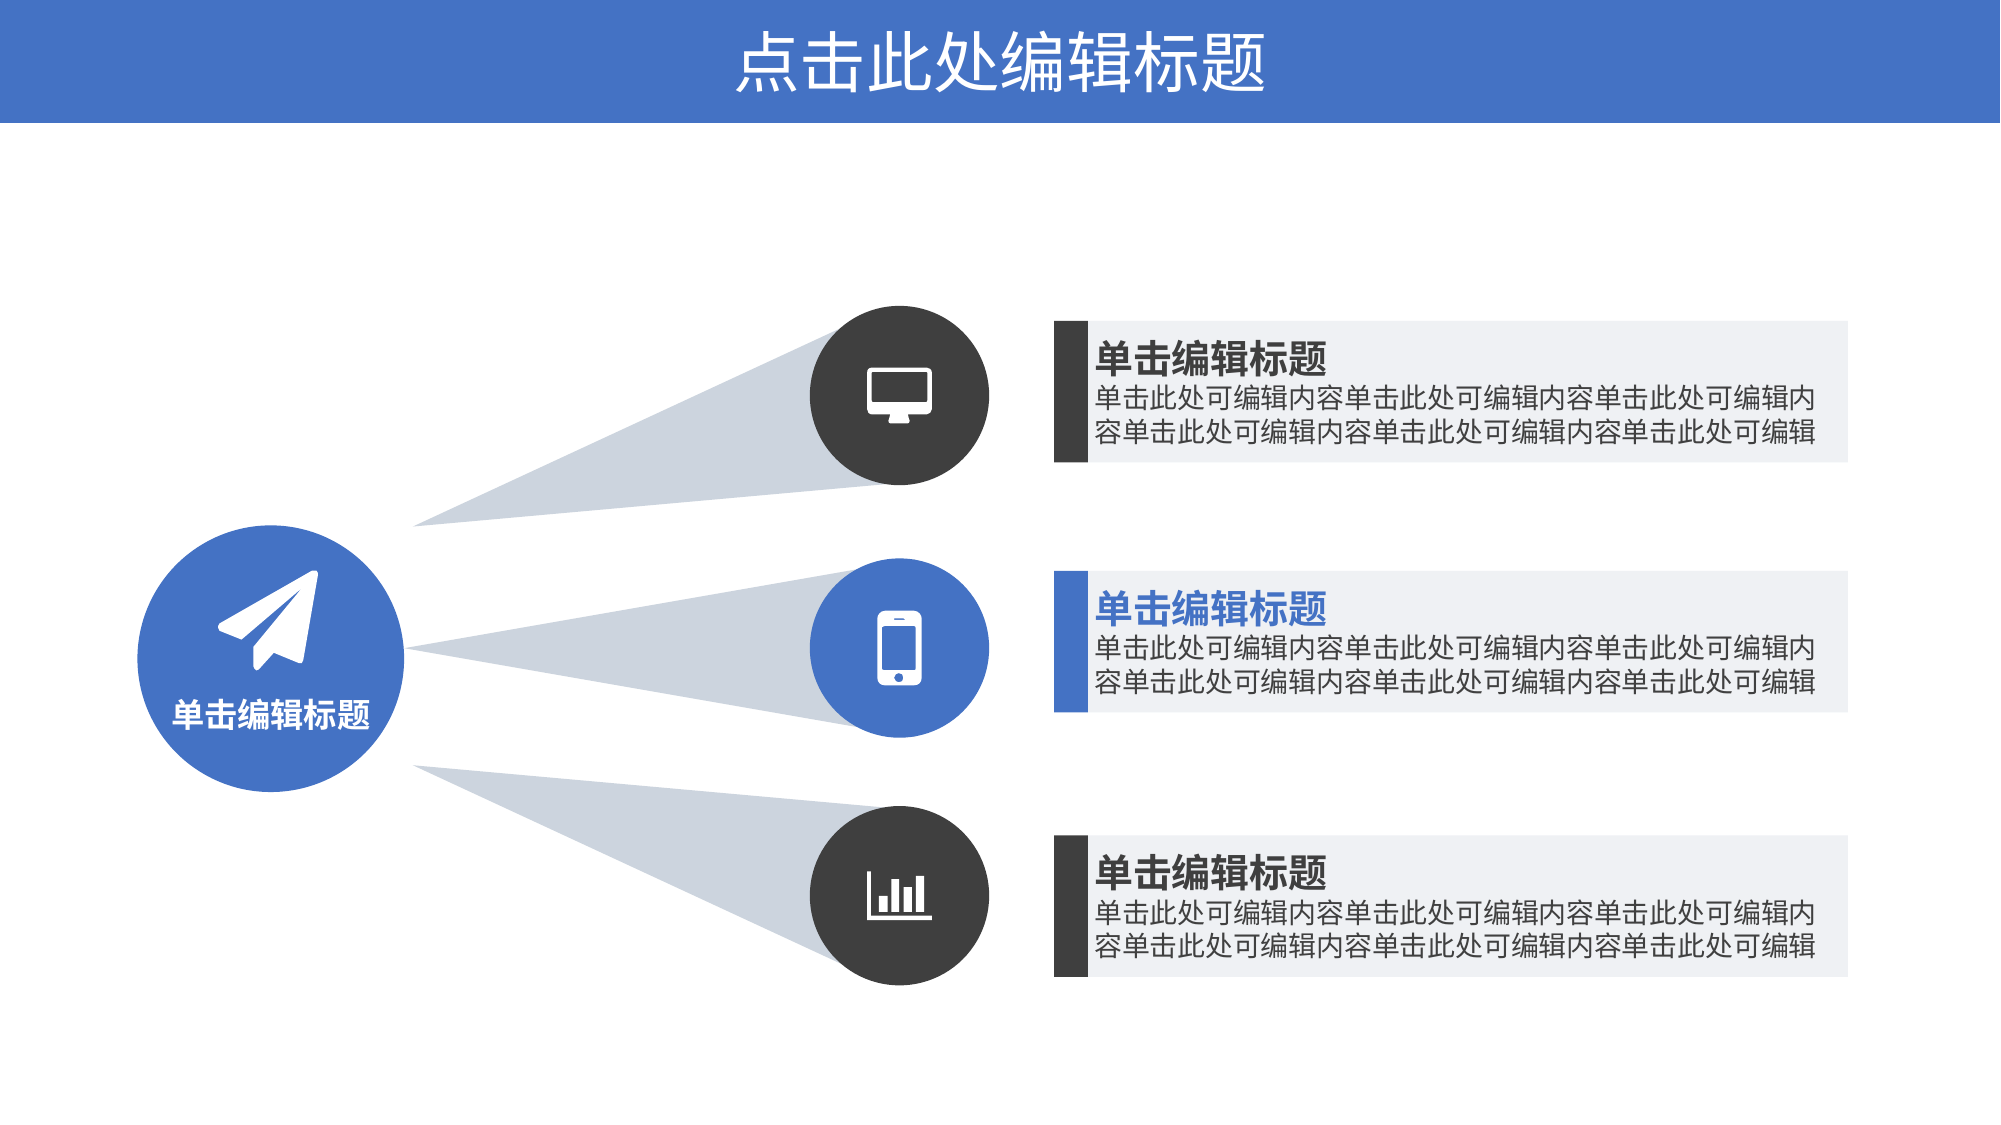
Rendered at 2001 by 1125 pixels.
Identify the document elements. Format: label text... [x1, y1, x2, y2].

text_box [404, 558, 990, 738]
text_box [0, 0, 2000, 124]
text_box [1054, 835, 1848, 977]
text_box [404, 305, 990, 550]
text_box [136, 524, 404, 794]
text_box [1054, 320, 1848, 463]
text_box 单击编辑标题 [160, 694, 381, 735]
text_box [404, 742, 990, 986]
text_box 点击此处编辑标题 [698, 13, 1301, 109]
text_box [218, 570, 318, 671]
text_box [1054, 570, 1848, 713]
